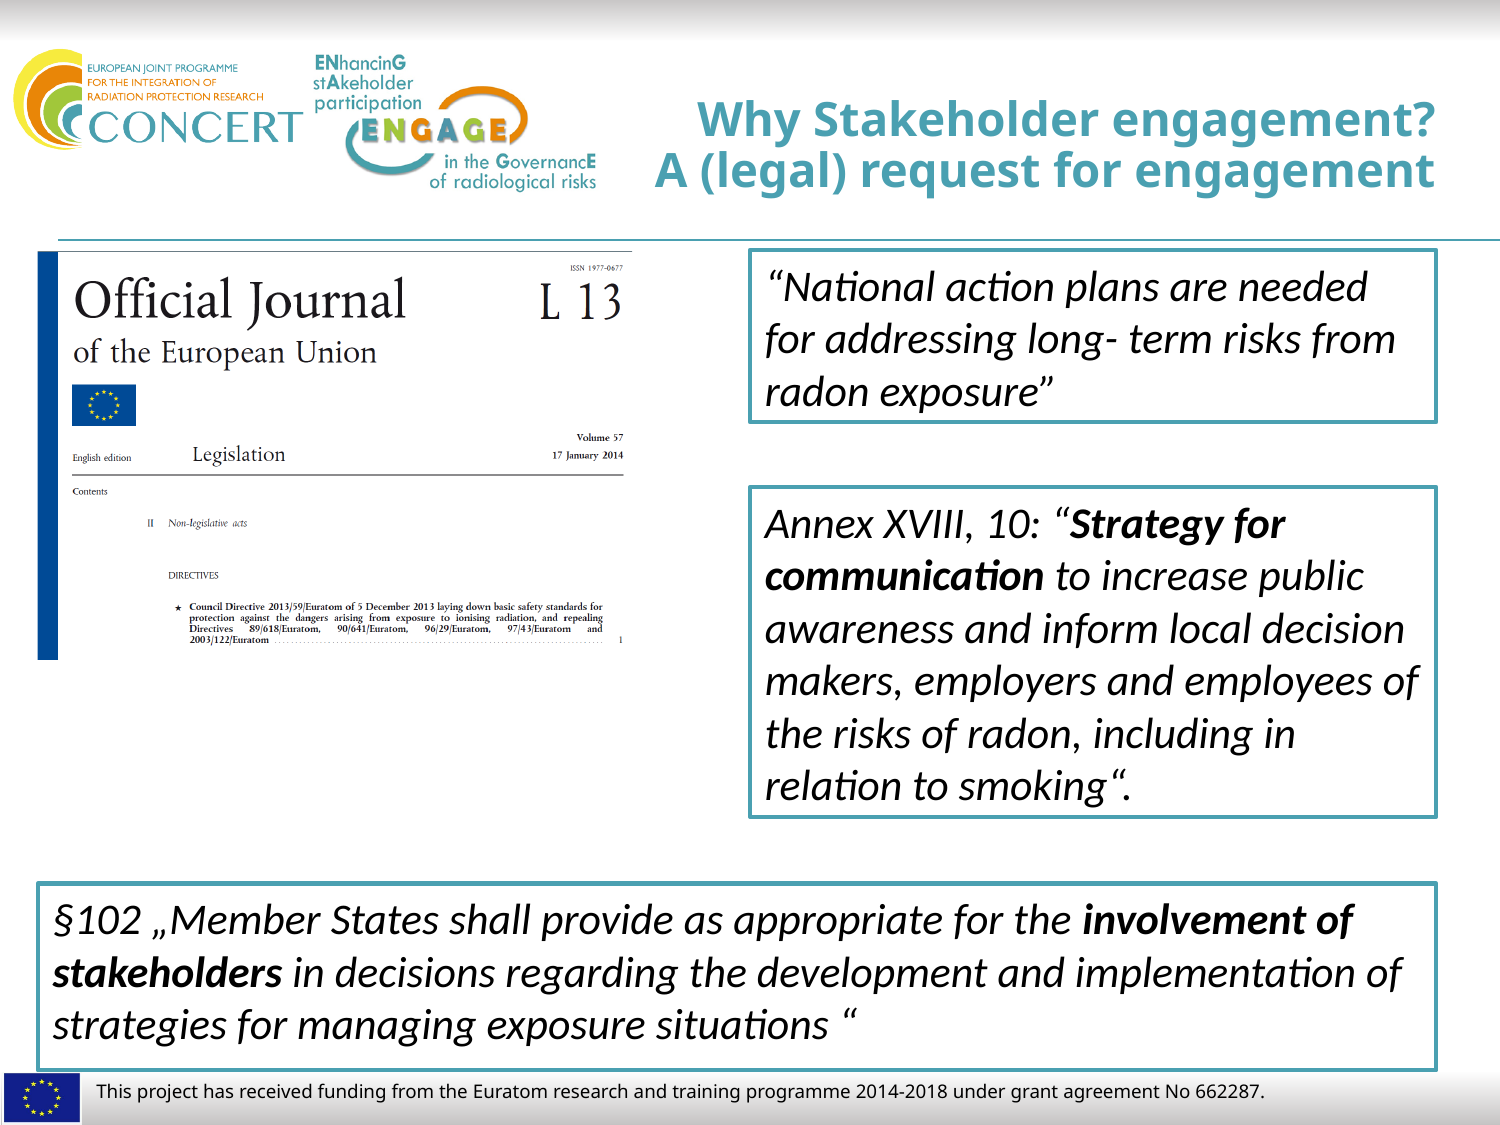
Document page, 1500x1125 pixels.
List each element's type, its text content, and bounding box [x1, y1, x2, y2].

picture [0, 41, 606, 203]
picture [37, 251, 633, 660]
title Why Stakeholder engagement? A (legal) request for engagement [632, 85, 1451, 207]
list §102 „Member States shall provide as appropriate for the involvement of stakeholders in decisions regarding the development and implementation of strategies for managing exposure situations “ [37, 883, 1437, 1071]
picture [2, 1072, 82, 1125]
text_box Annex XVIII, 10: “Strategy for communication to increase public awareness and inform local decision makers, employers and employees of the risks of radon, including in relation to smoking“. [749, 487, 1437, 817]
text_box “National action plans are needed for addressing long- term risks from radon exposure” [749, 249, 1437, 423]
